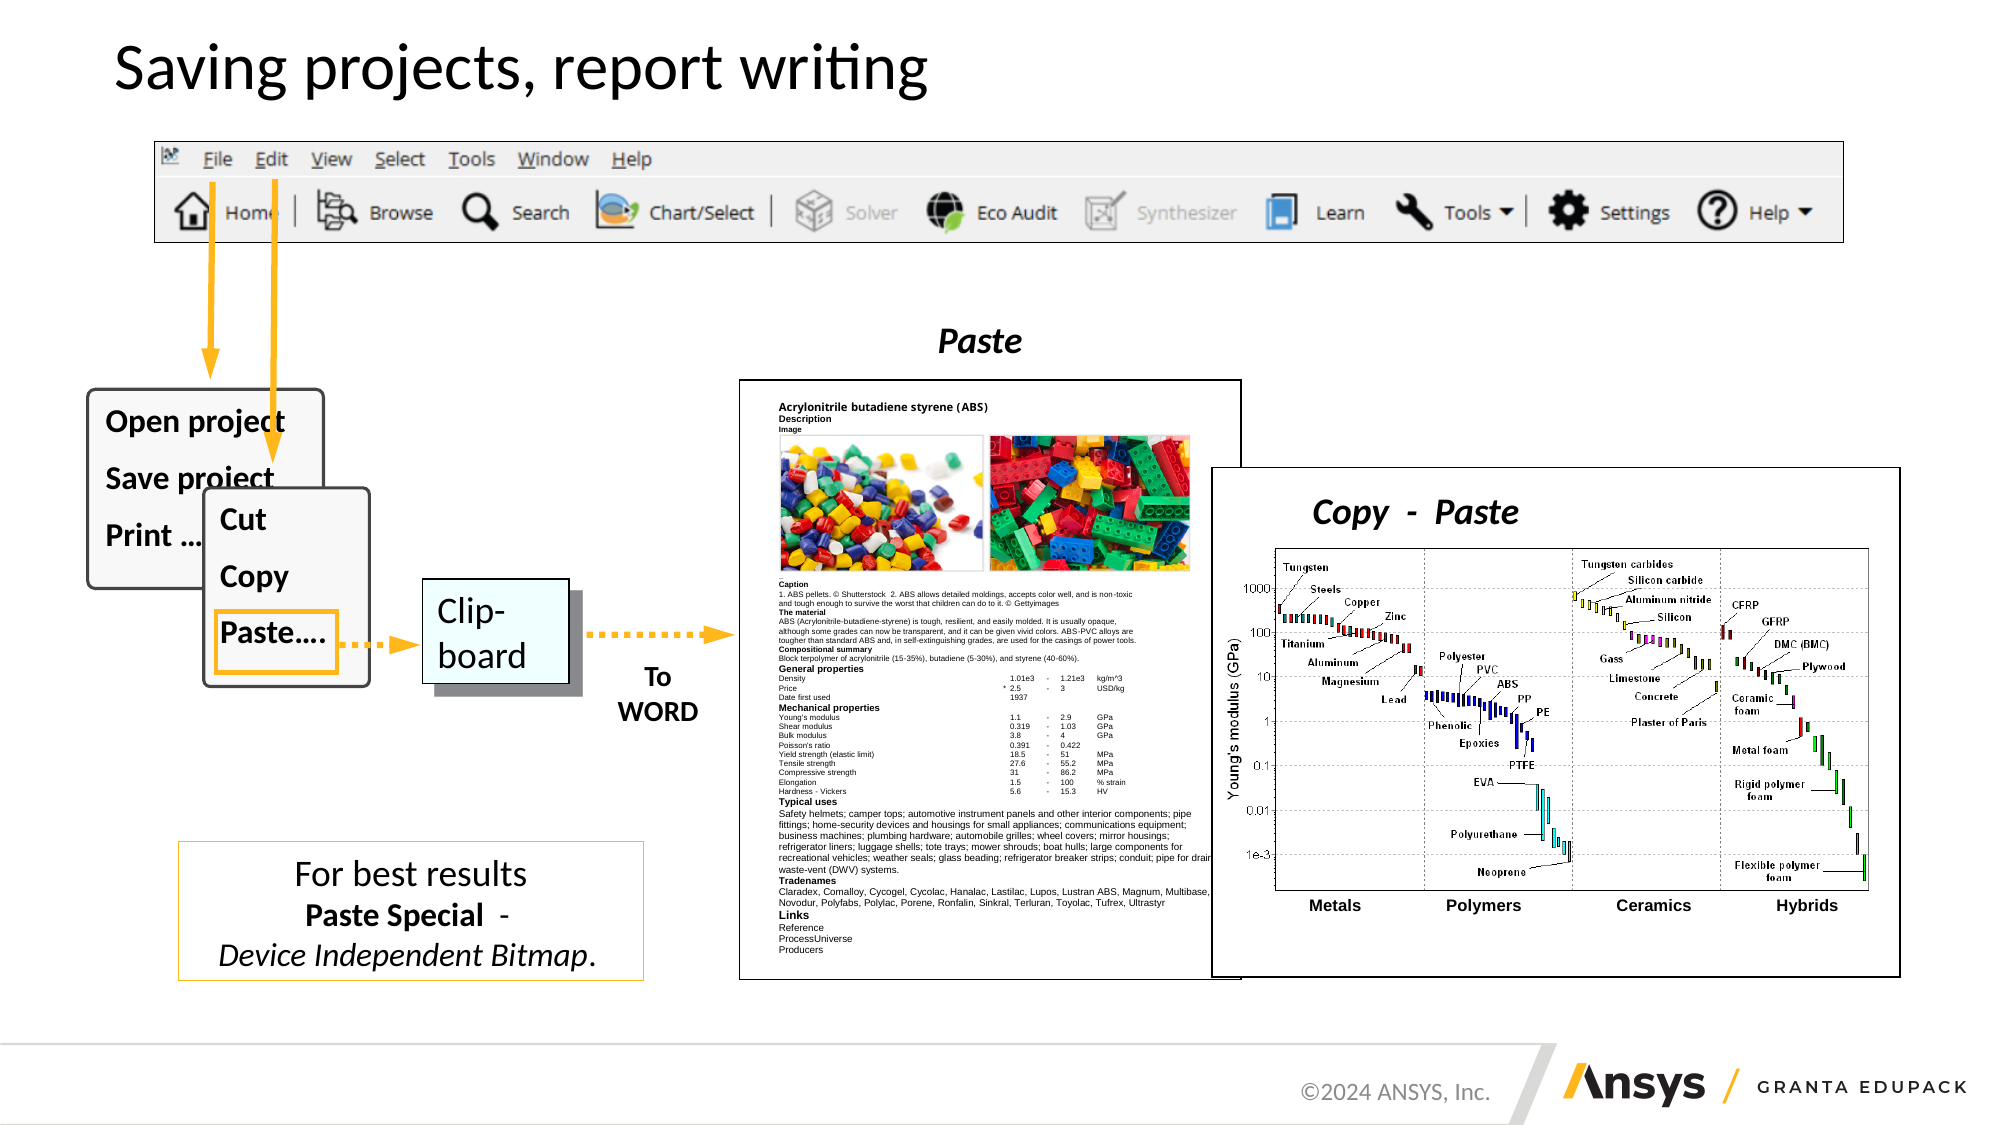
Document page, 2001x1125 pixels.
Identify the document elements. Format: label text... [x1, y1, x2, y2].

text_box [1211, 464, 1900, 980]
title Saving projects, report writing [99, 24, 1900, 164]
text_box For best results Paste Special - Device Independent Bitmap. [178, 841, 586, 981]
picture [0, 0, 2000, 1125]
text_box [87, 181, 203, 590]
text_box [203, 178, 379, 687]
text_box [586, 308, 1242, 983]
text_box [215, 578, 569, 685]
